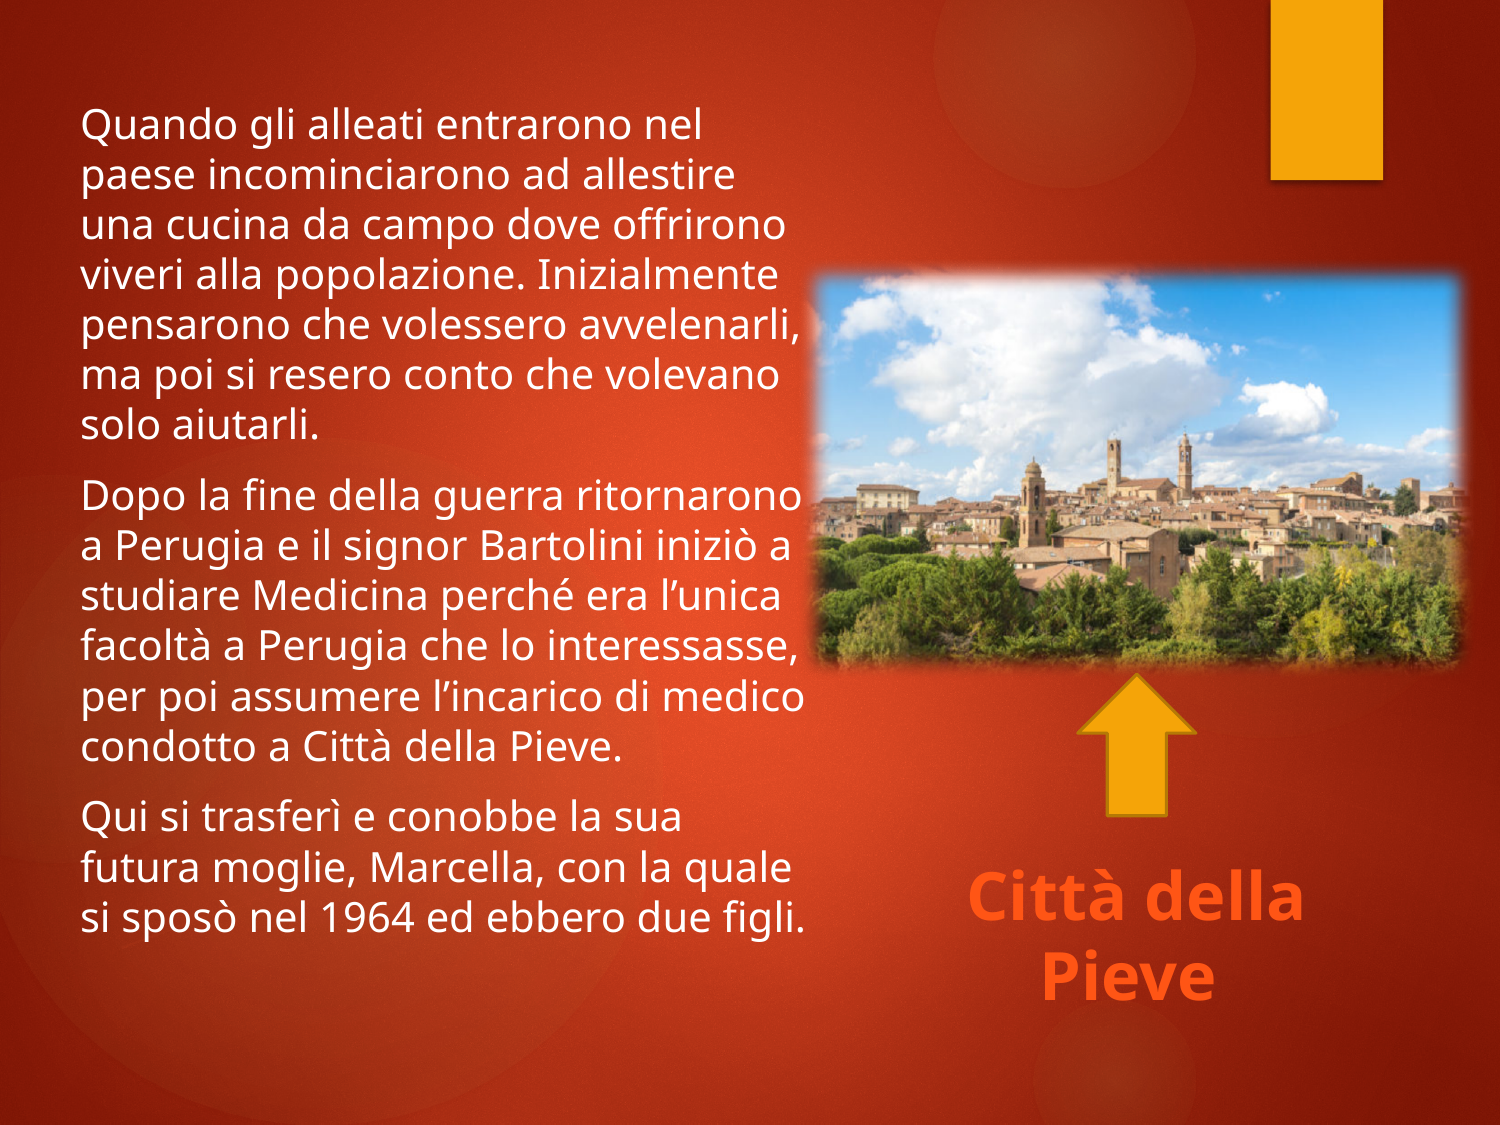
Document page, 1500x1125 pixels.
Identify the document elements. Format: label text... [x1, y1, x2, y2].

list Quando gli alleati entrarono nel paese incominciarono ad allestire una cucina da campo dove offrirono viveri alla popolazione. Inizialmente pensarono che volessero avvelenarli, ma poi si resero conto che volevano solo aiutarli. Dopo la fine della guerra ritornarono a Perugia e il signor Bartolini iniziò a studiare Medicina perché era l’unica facoltà a Perugia che lo interessasse, per poi assumere l’incarico di medico condotto a Città della Pieve. Qui si trasferì e conobbe la sua futura moglie, Marcella, con la quale si sposò nel 1964 ed ebbero due figli. [64, 90, 824, 1094]
text_box [1076, 689, 1198, 818]
picture [796, 256, 1477, 680]
text_box Città della Pieve [856, 846, 1418, 1022]
